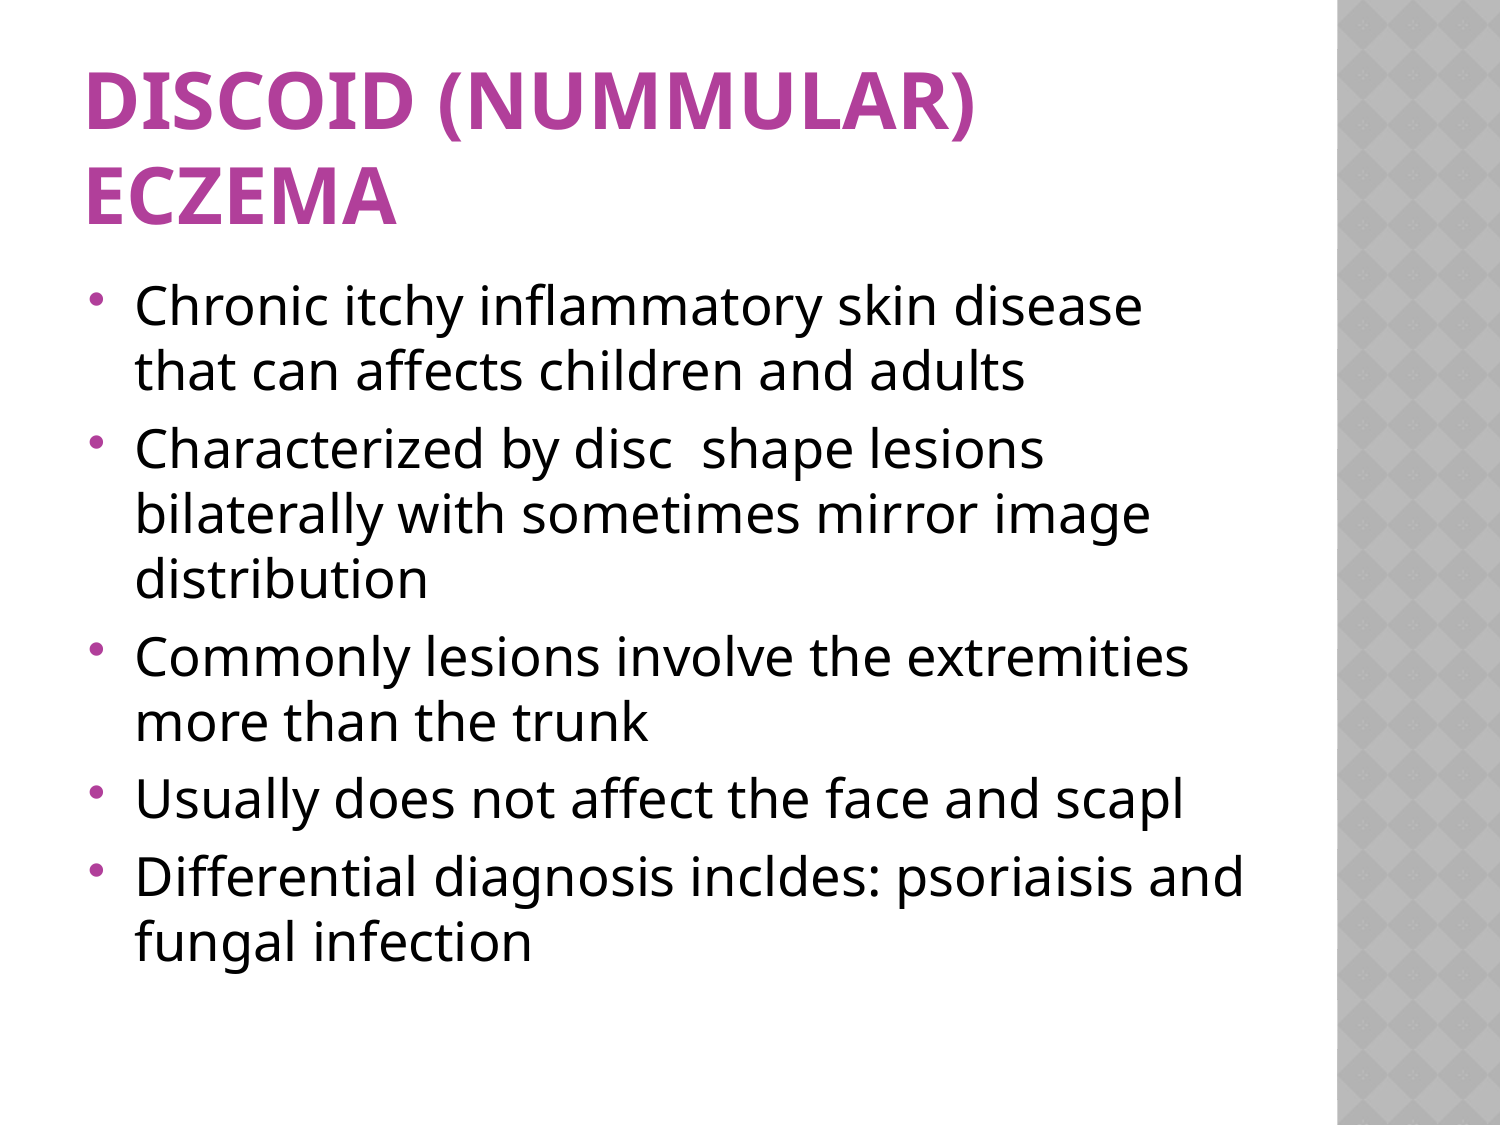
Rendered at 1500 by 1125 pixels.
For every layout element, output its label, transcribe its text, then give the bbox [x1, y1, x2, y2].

title Discoid (nummular) eczema [75, 52, 1263, 240]
list Chronic itchy inflammatory skin disease that can affects children and adults Characterized by disc shape lesions bilaterally with sometimes mirror image distribution Commonly lesions involve the extremities more than the trunk Usually does not affect the face and scapl Differential diagnosis incldes: psoriaisis and fungal infection [75, 264, 1263, 1059]
